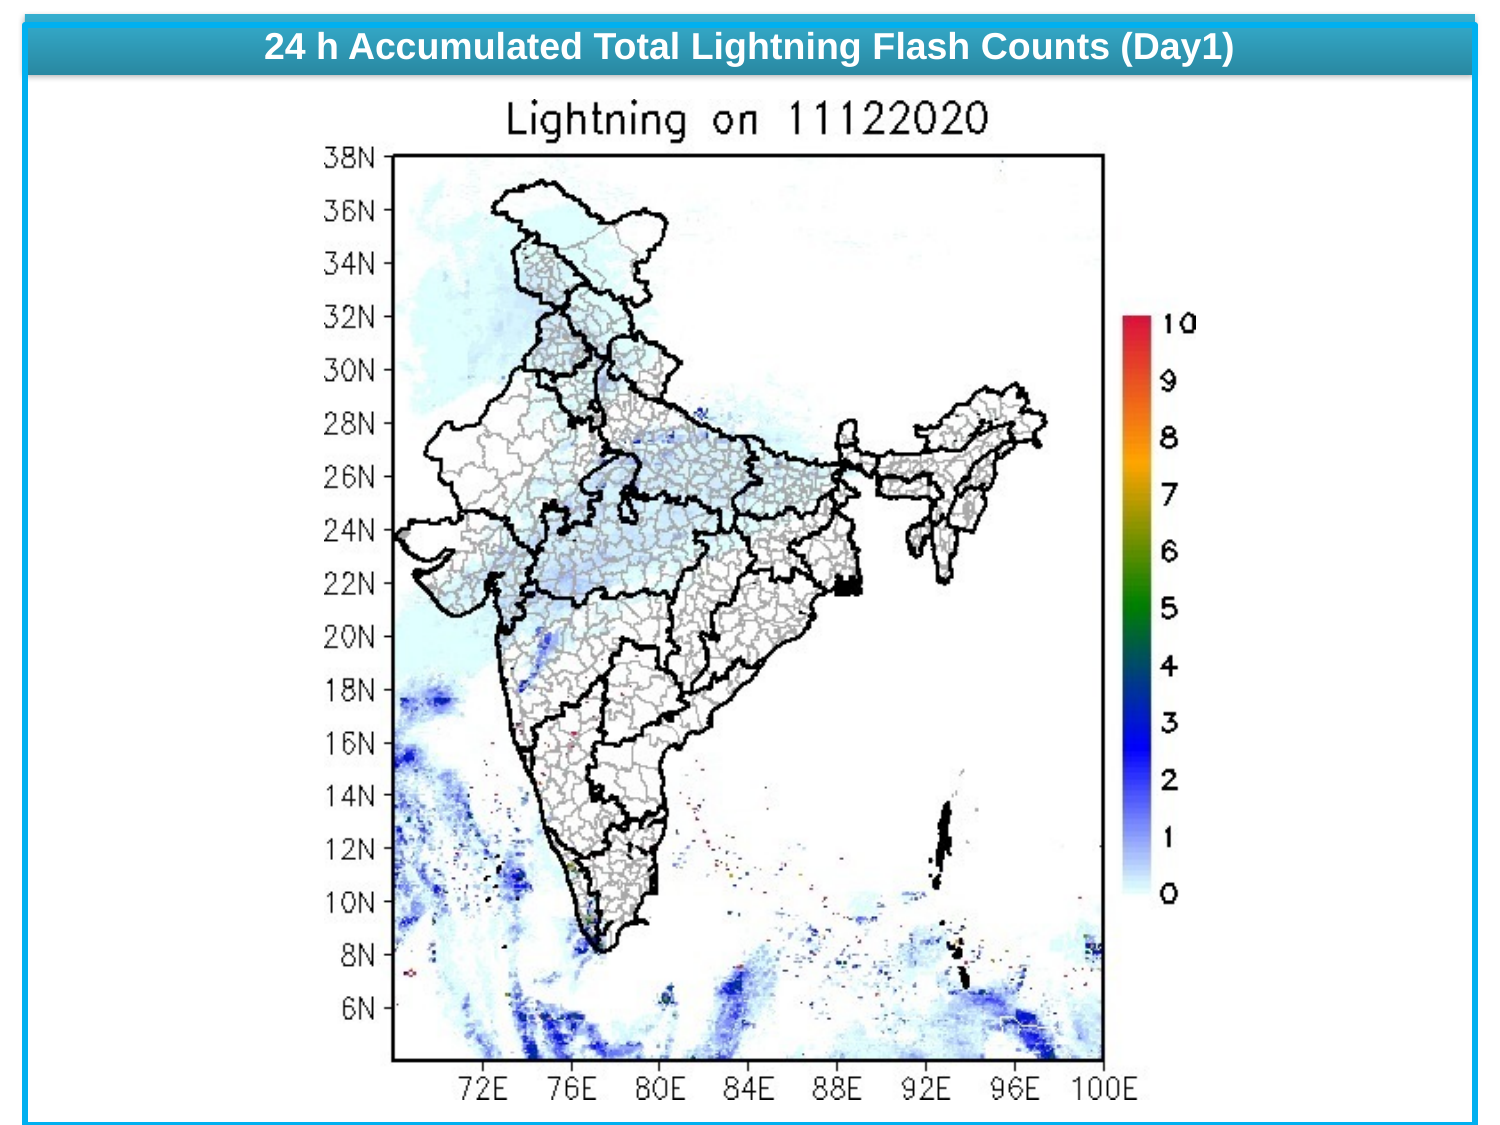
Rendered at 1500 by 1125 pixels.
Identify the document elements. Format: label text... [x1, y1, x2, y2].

text_box [23, 23, 1477, 1125]
picture [324, 99, 1196, 1101]
text_box 24 h Accumulated Total Lightning Flash Counts (Day1) [24, 14, 1475, 23]
